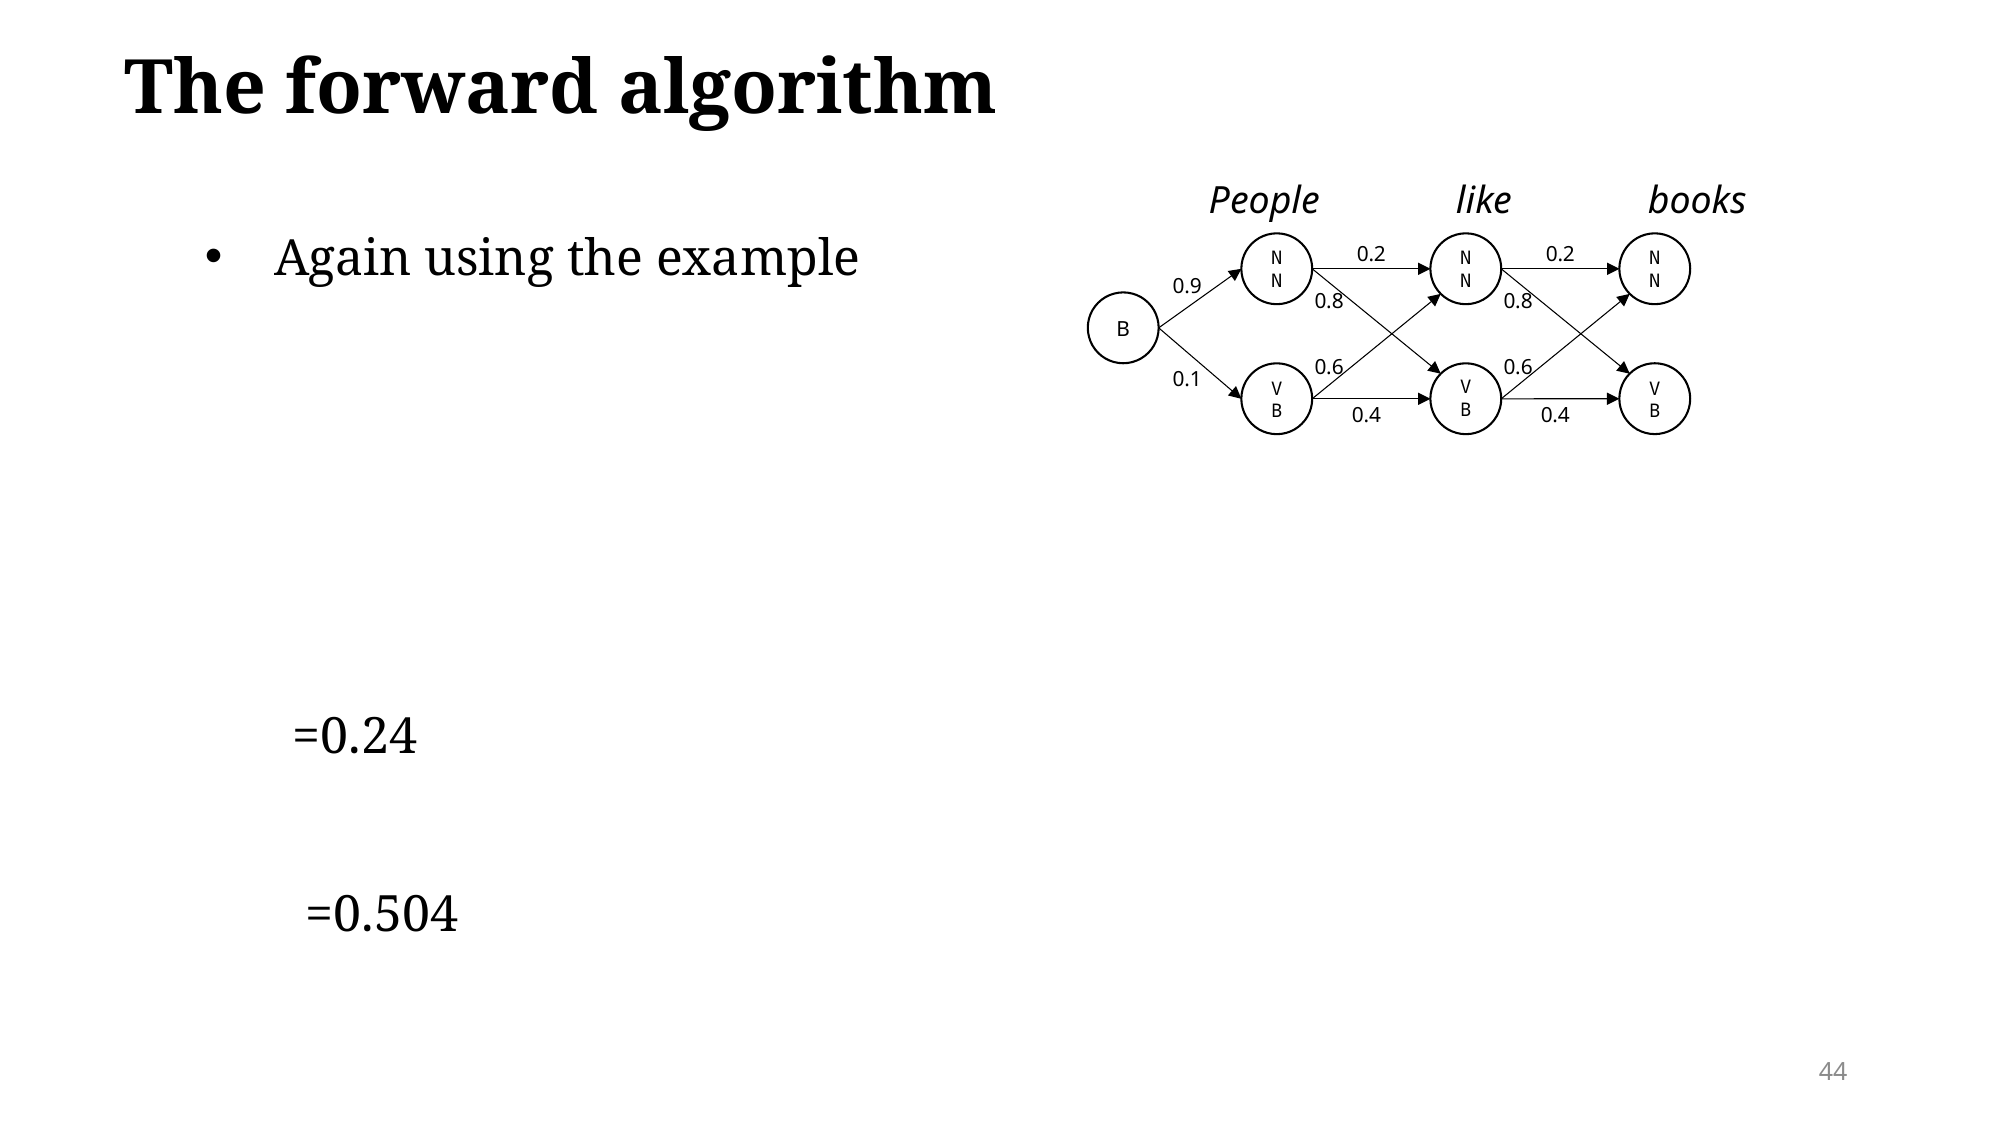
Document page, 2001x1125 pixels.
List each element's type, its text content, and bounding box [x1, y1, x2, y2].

text_box 0.2 [1342, 233, 1401, 268]
slide_number 44 [1412, 1042, 1863, 1103]
text_box 0.6 [1488, 346, 1501, 387]
text_box 0.4 [1337, 399, 1396, 434]
text_box 0.4 [1526, 399, 1585, 434]
text_box VB [1429, 362, 1503, 436]
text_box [1501, 268, 1630, 374]
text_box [1158, 327, 1242, 399]
text_box The forward algorithm [110, 31, 1275, 136]
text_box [1312, 268, 1441, 293]
text_box 0.6 [1299, 346, 1312, 387]
text_box People like books [1193, 168, 1763, 229]
text_box 0.8 [1299, 280, 1312, 321]
text_box NN [1618, 232, 1692, 306]
text_box 0.2 [1531, 233, 1590, 268]
text_box 0.8 [1488, 280, 1501, 321]
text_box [1158, 268, 1242, 327]
text_box VB [1618, 362, 1692, 436]
text_box NN [1429, 232, 1503, 306]
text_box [1312, 293, 1441, 399]
text_box VB [1240, 362, 1314, 436]
text_box B [1086, 291, 1158, 365]
text_box NN [1240, 232, 1314, 306]
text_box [1501, 374, 1630, 399]
